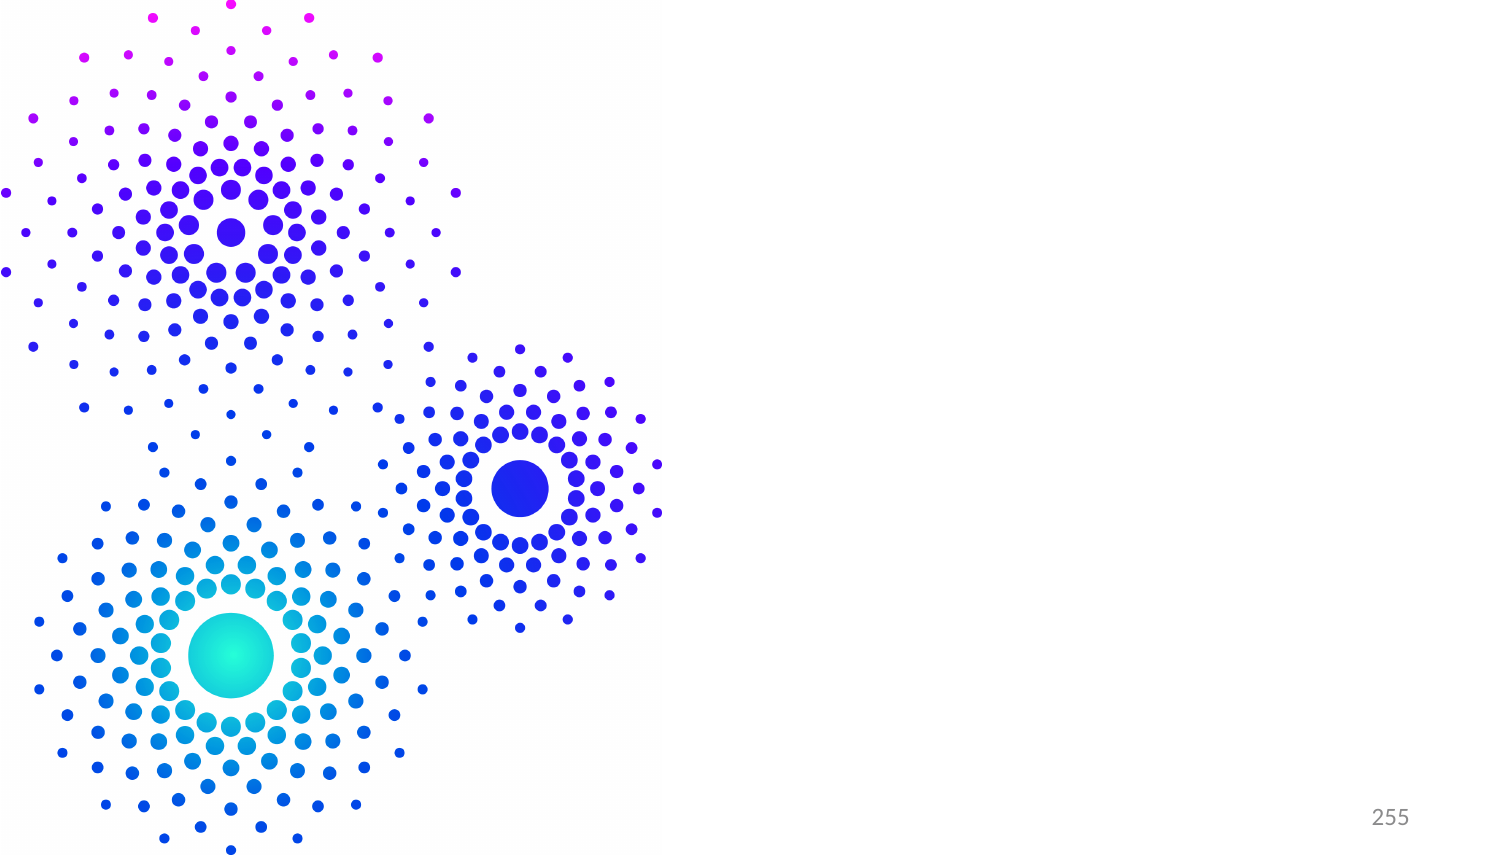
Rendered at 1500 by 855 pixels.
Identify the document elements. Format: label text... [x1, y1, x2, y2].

slide_number 255 [1074, 792, 1425, 838]
picture [1, 0, 662, 855]
